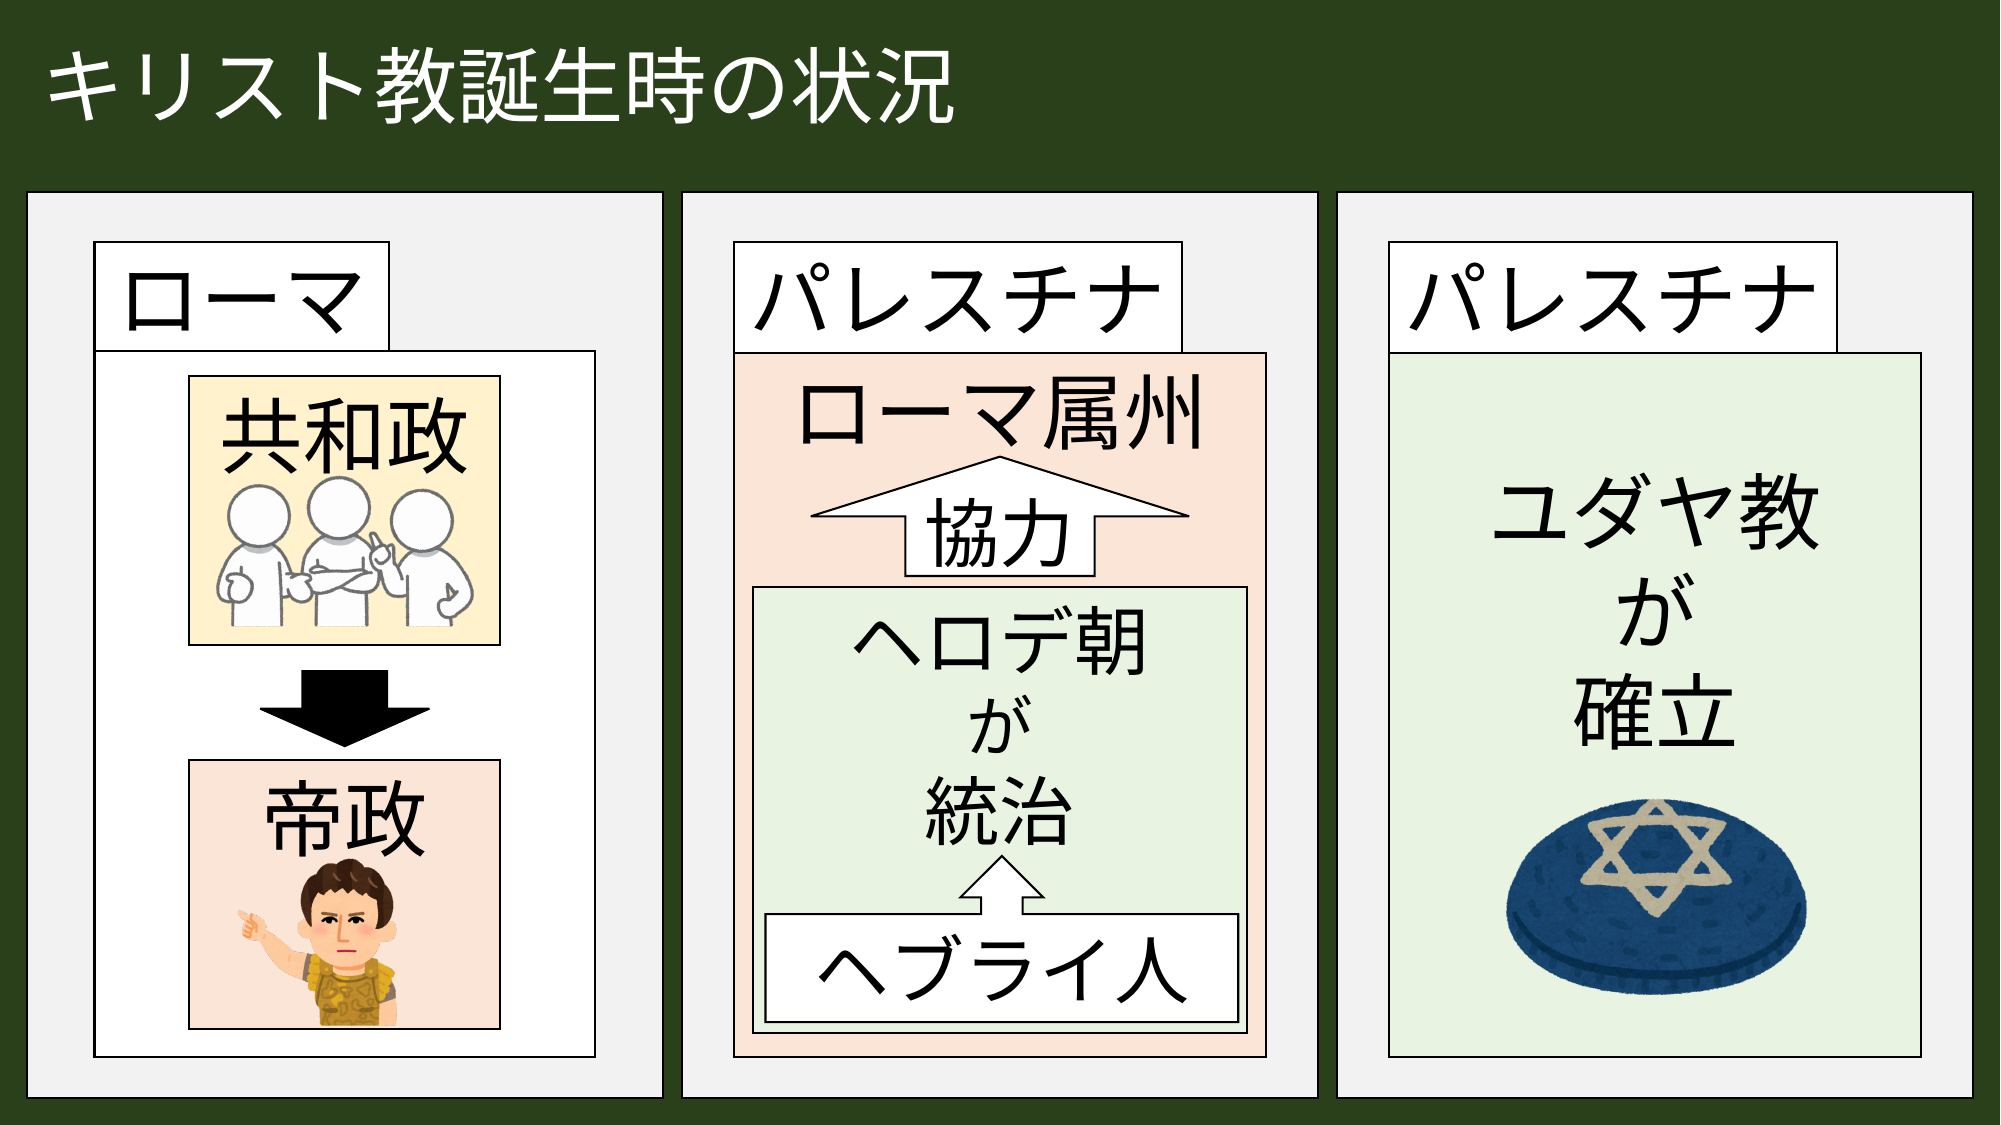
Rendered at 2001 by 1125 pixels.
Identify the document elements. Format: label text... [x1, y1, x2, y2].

text_box キリスト教誕生時の状況 [26, 26, 1000, 142]
text_box [259, 670, 430, 748]
text_box [1336, 191, 1974, 1099]
picture [1492, 759, 1818, 1036]
text_box パレスチナ [1388, 241, 1838, 352]
text_box 共和政 [188, 375, 501, 646]
text_box 帝政 [188, 759, 501, 1030]
text_box [26, 191, 664, 1099]
text_box ヘロデ朝 が 統治 [752, 586, 1248, 1034]
text_box 協力 [810, 455, 1190, 578]
text_box ユダヤ教 が 確立 [1388, 352, 1922, 1058]
text_box パレスチナ [733, 241, 1183, 352]
picture [208, 451, 481, 662]
text_box [681, 191, 1319, 1099]
picture [232, 855, 410, 1033]
text_box ローマ属州 [733, 352, 1267, 1058]
text_box ヘブライ人 [764, 854, 1240, 1024]
text_box ローマ [93, 241, 390, 350]
text_box [93, 350, 596, 1058]
